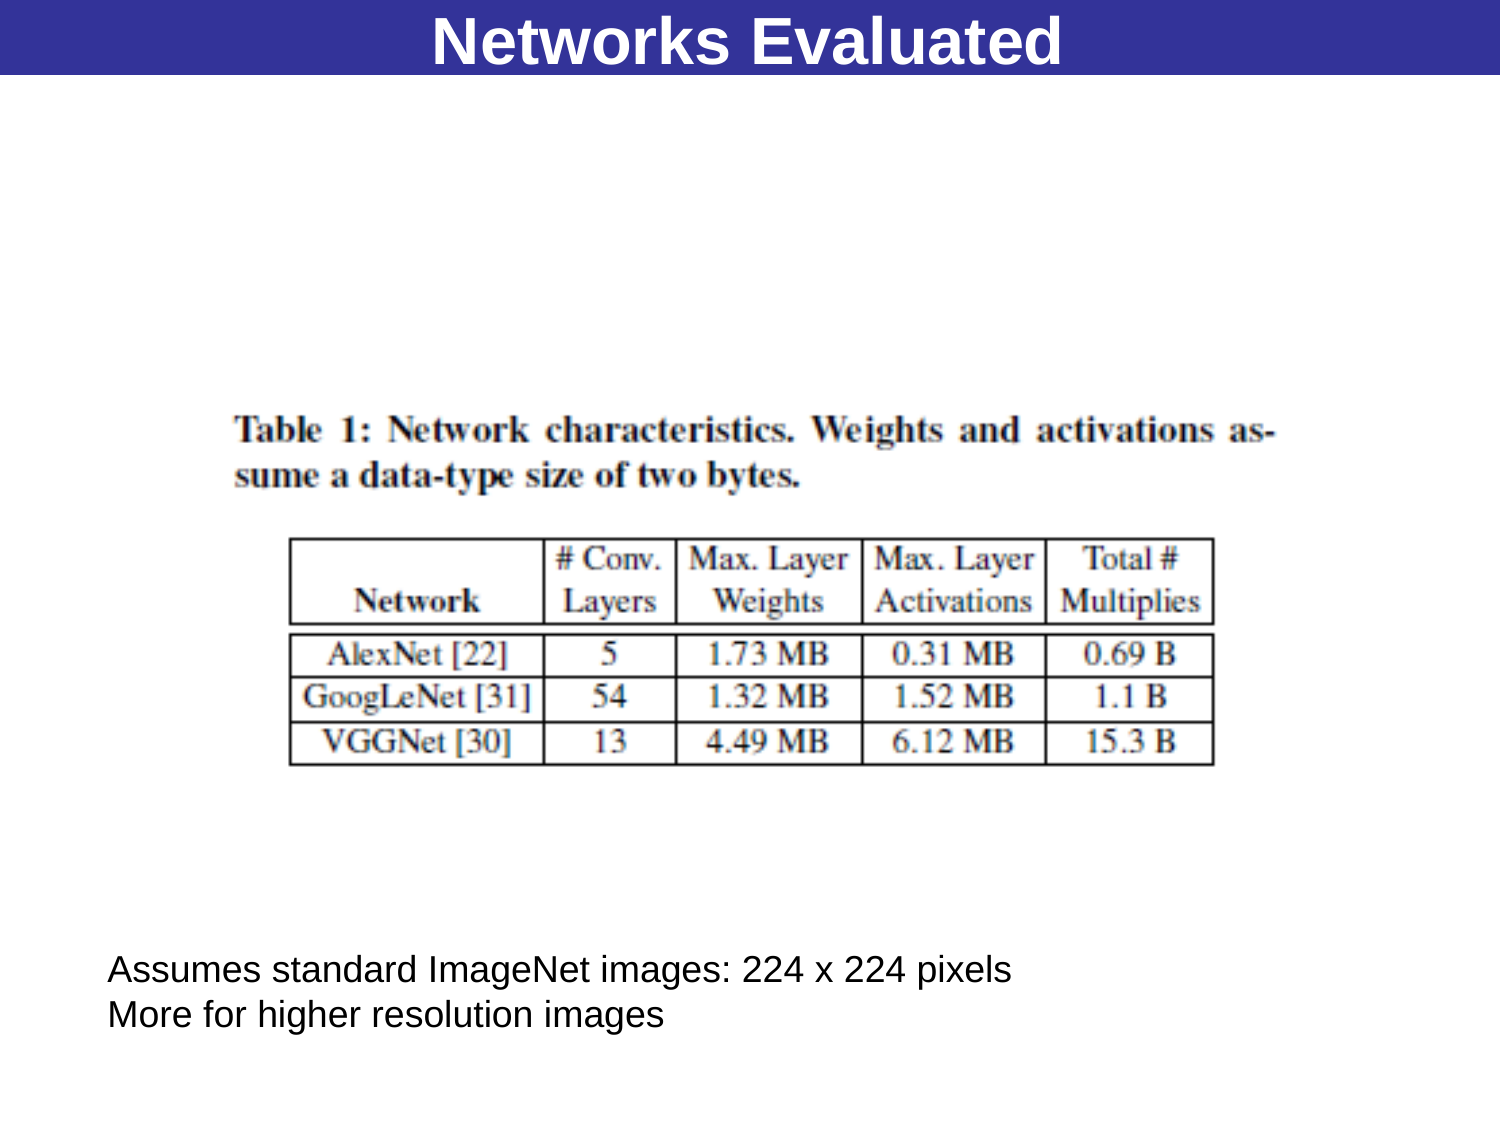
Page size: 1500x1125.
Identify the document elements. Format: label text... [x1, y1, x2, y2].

title Networks Evaluated [0, 0, 1500, 75]
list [224, 374, 1296, 794]
text_box Assumes standard ImageNet images: 224 x 224 pixels More for higher resolution images [92, 937, 1028, 1043]
